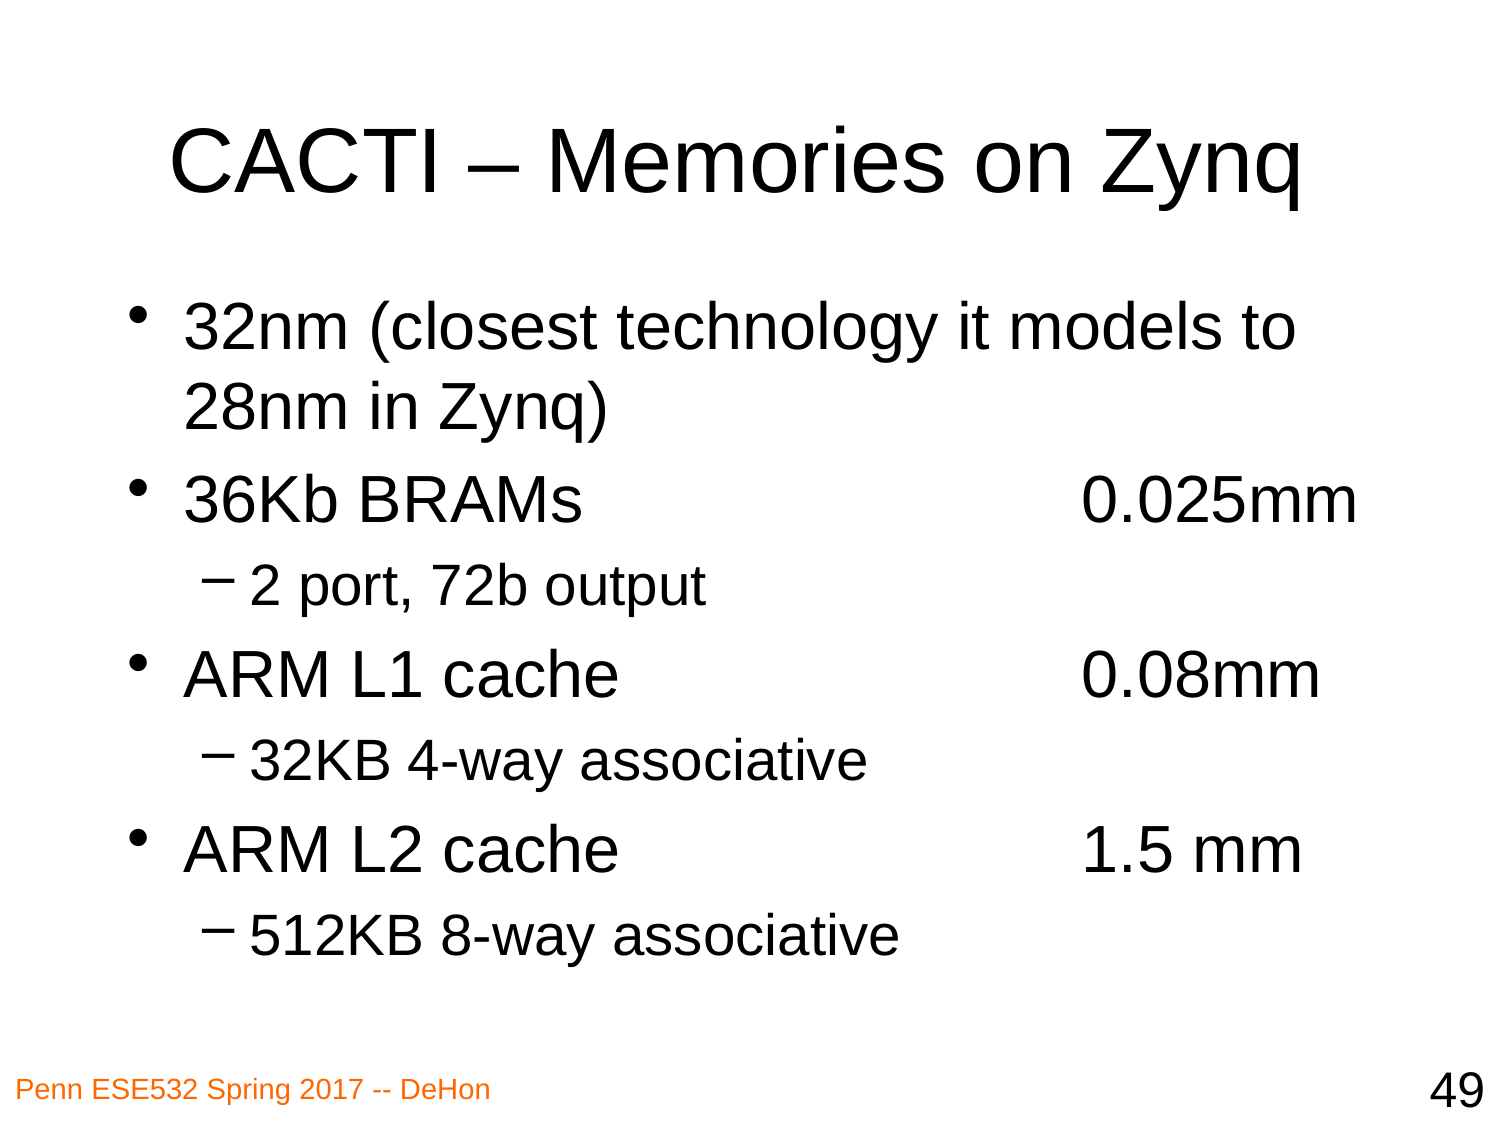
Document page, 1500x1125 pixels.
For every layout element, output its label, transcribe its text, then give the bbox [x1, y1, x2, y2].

title CACTI – Memories on Zynq [112, 62, 1388, 251]
slide_number Penn ESE532 Spring 2017 -- DeHon [0, 1062, 576, 1125]
slide_number 49 [1187, 1049, 1500, 1125]
list 32nm (closest technology it models to 28nm in Zynq) 36Kb BRAMs 0.025mm 2 port, 72b output ARM L1 cache 0.08mm 32KB 4-way associative ARM L2 cache 1.5 mm 512KB 8-way associative [112, 274, 1388, 1001]
